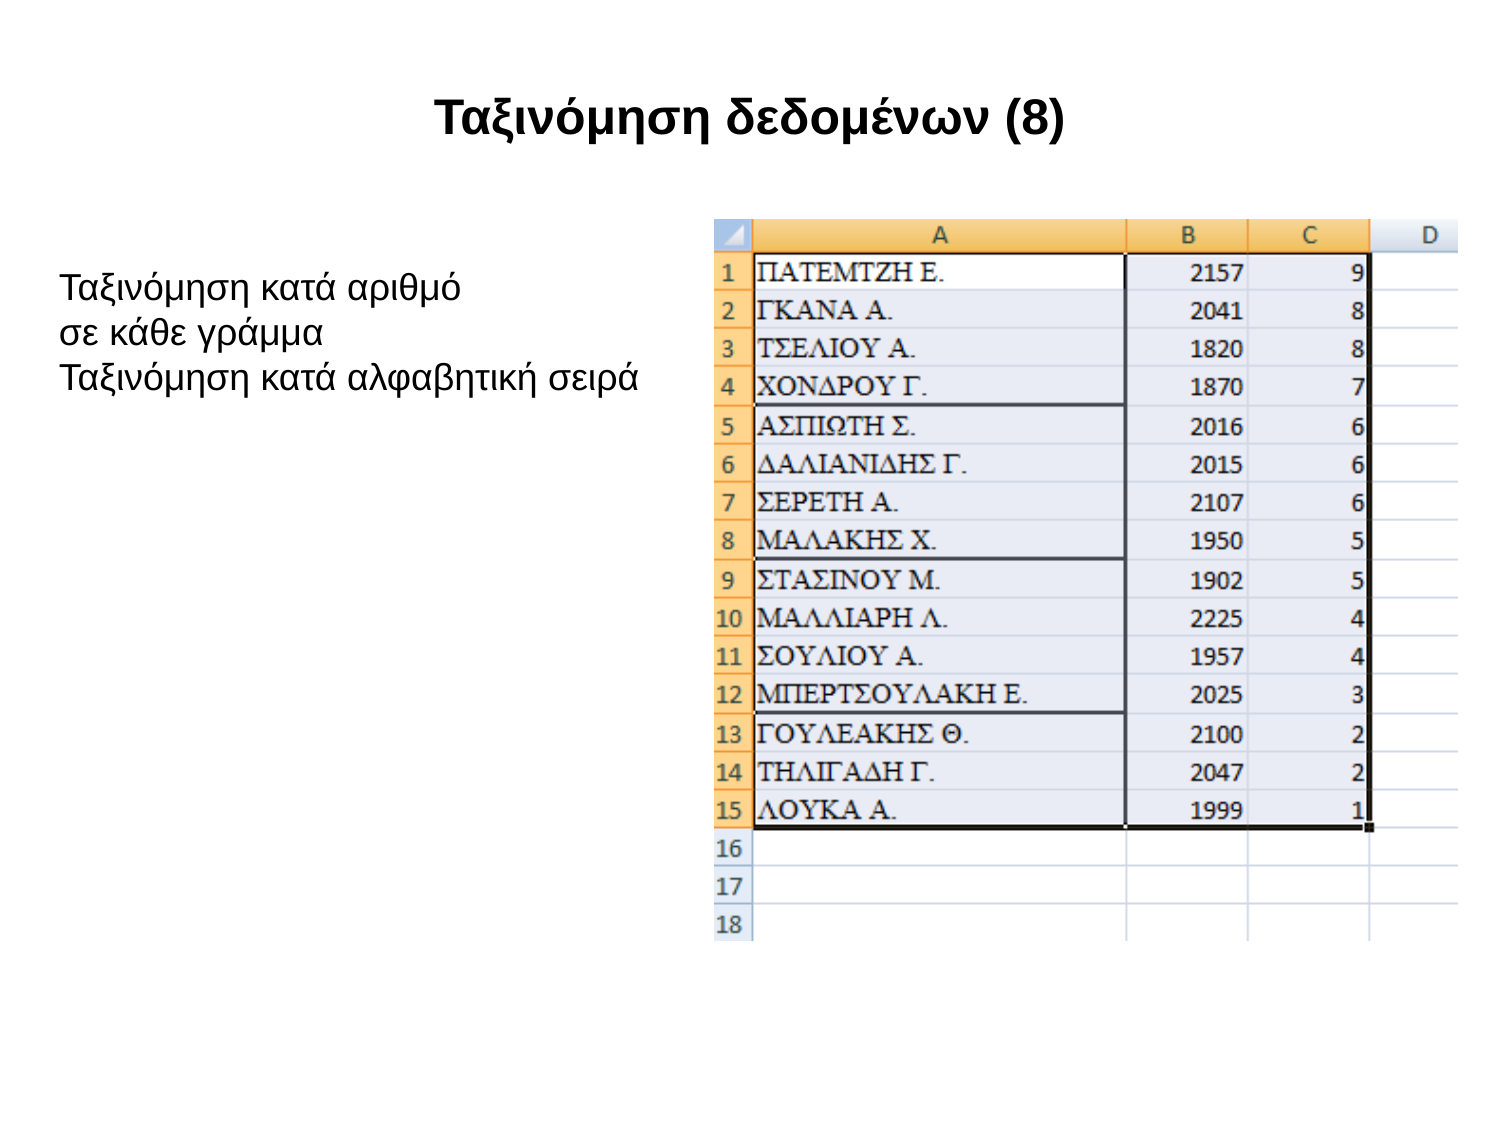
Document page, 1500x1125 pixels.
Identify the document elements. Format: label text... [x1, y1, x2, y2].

text_box Ταξινόμηση κατά αριθμό σε κάθε γράμμα Ταξινόμηση κατά αλφαβητική σειρά [44, 255, 655, 451]
picture [714, 219, 1459, 941]
title Ταξινόμηση δεδομένων (8) [74, 44, 1426, 185]
